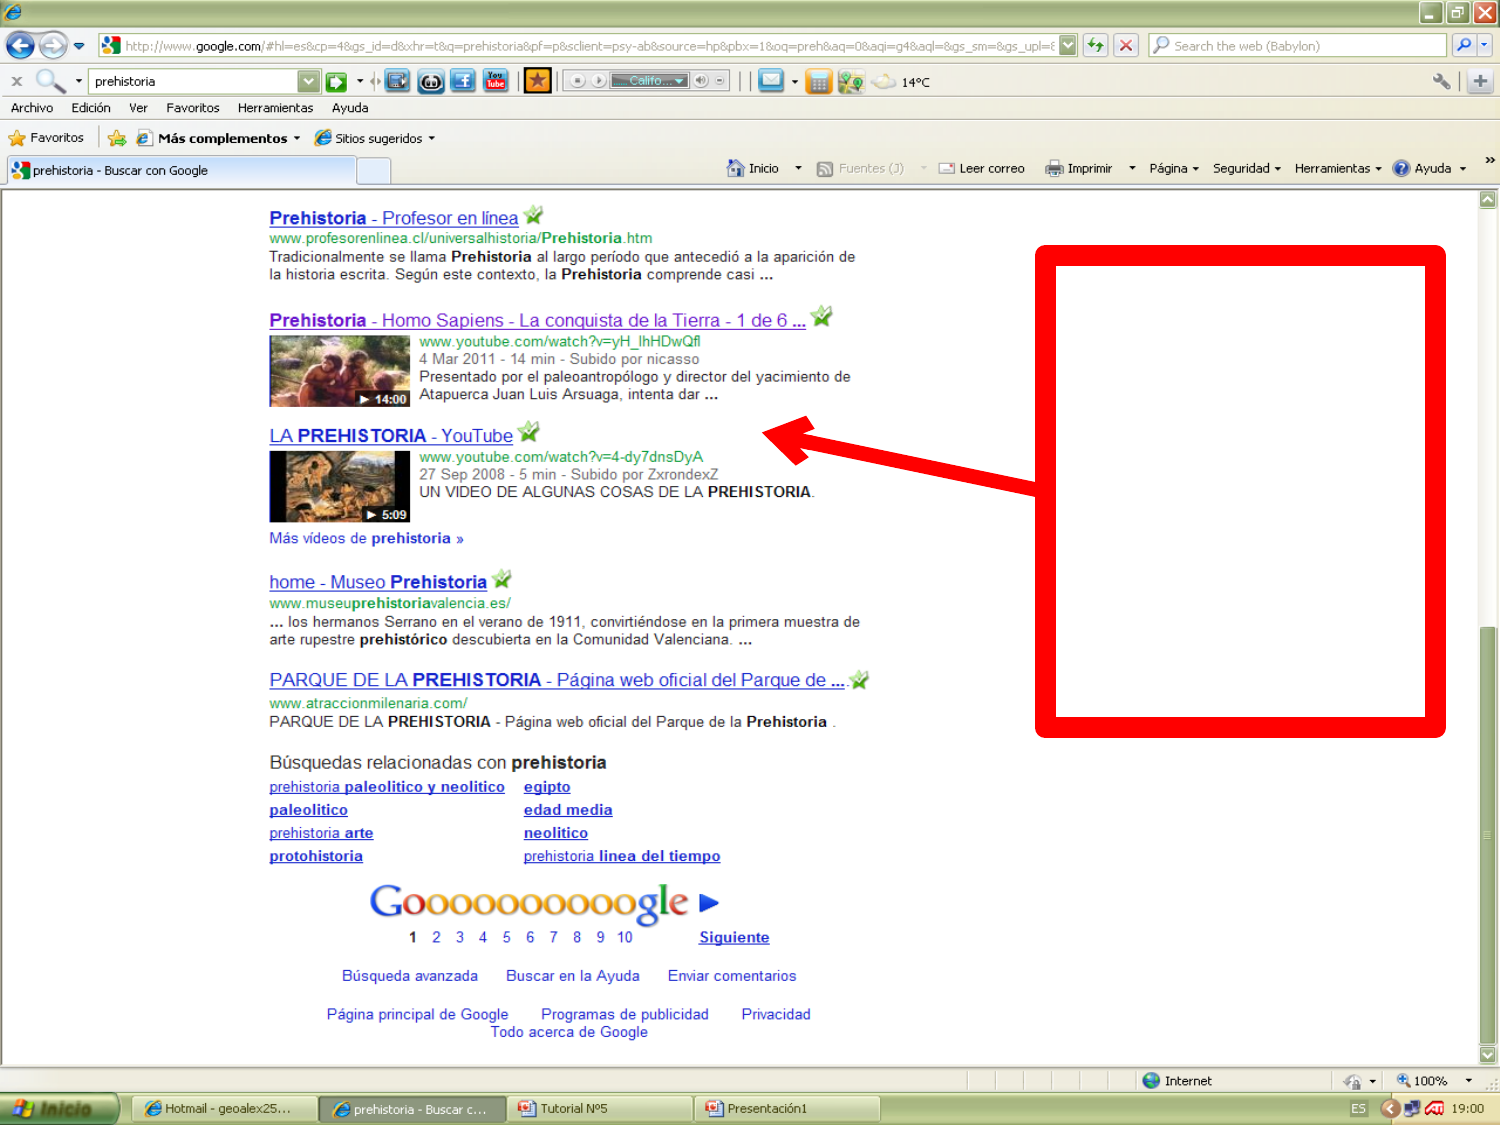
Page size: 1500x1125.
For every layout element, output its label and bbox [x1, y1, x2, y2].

text_box [761, 432, 1046, 492]
picture [0, 0, 1500, 1125]
